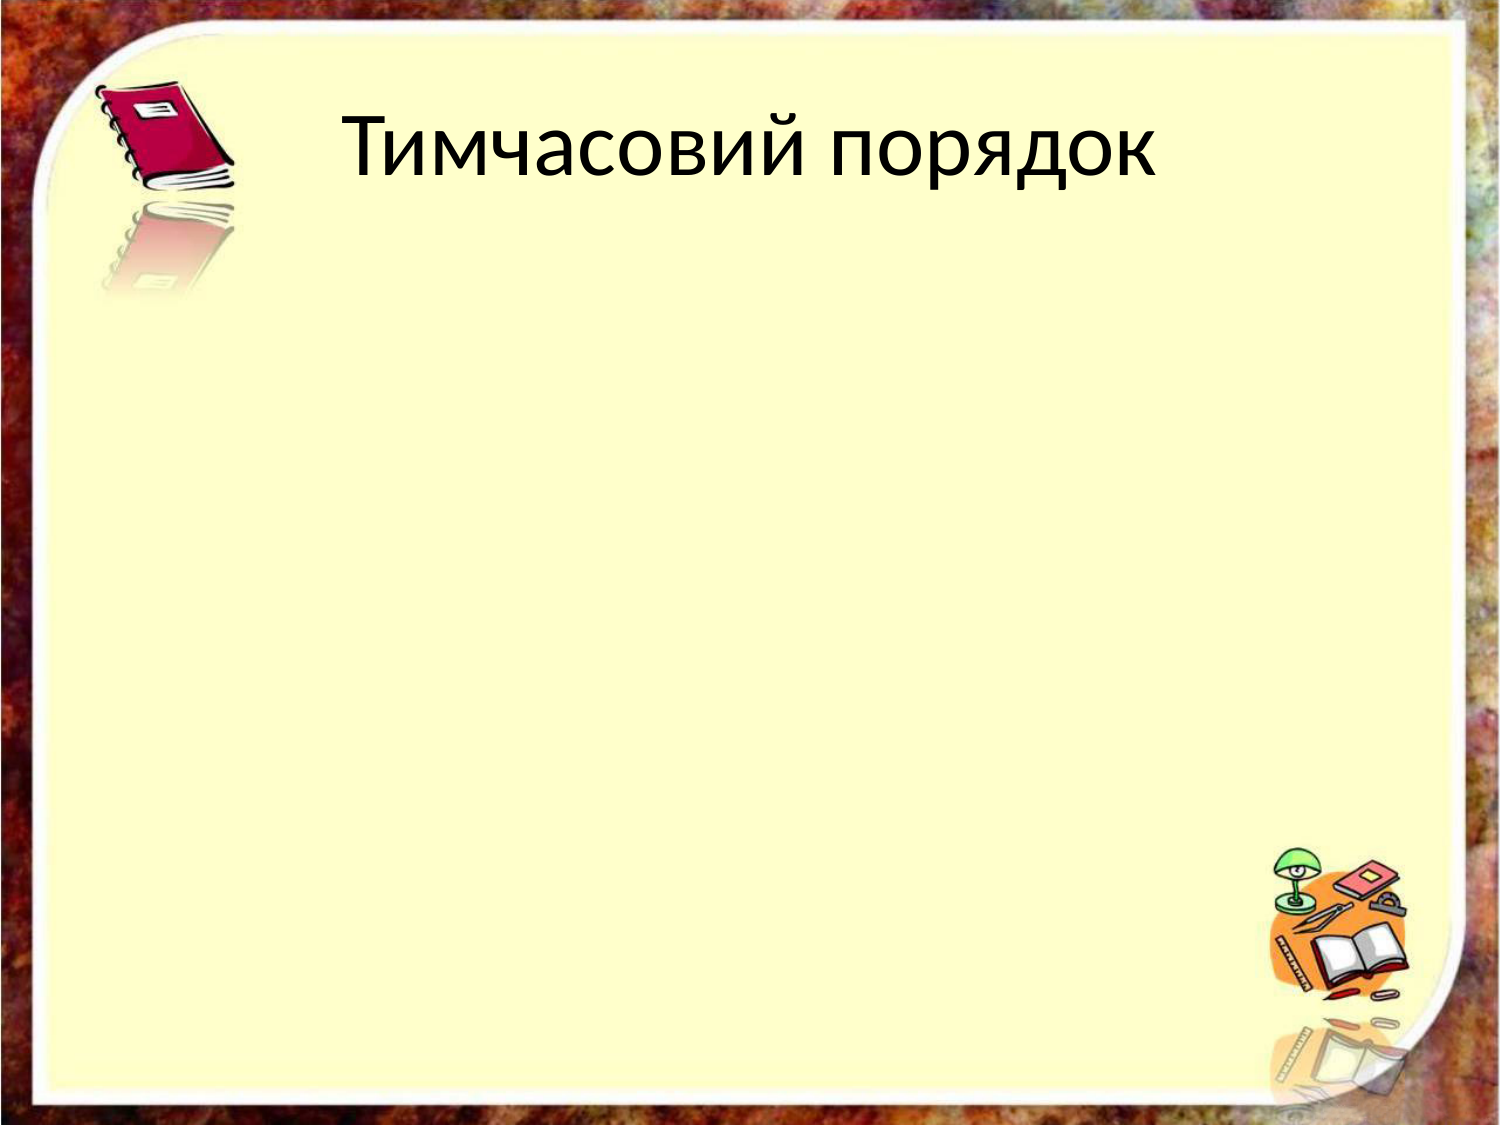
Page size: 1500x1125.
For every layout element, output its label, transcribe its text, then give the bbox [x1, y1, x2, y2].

picture [0, 0, 1500, 1125]
title Тимчасовий порядок [75, 45, 1425, 233]
